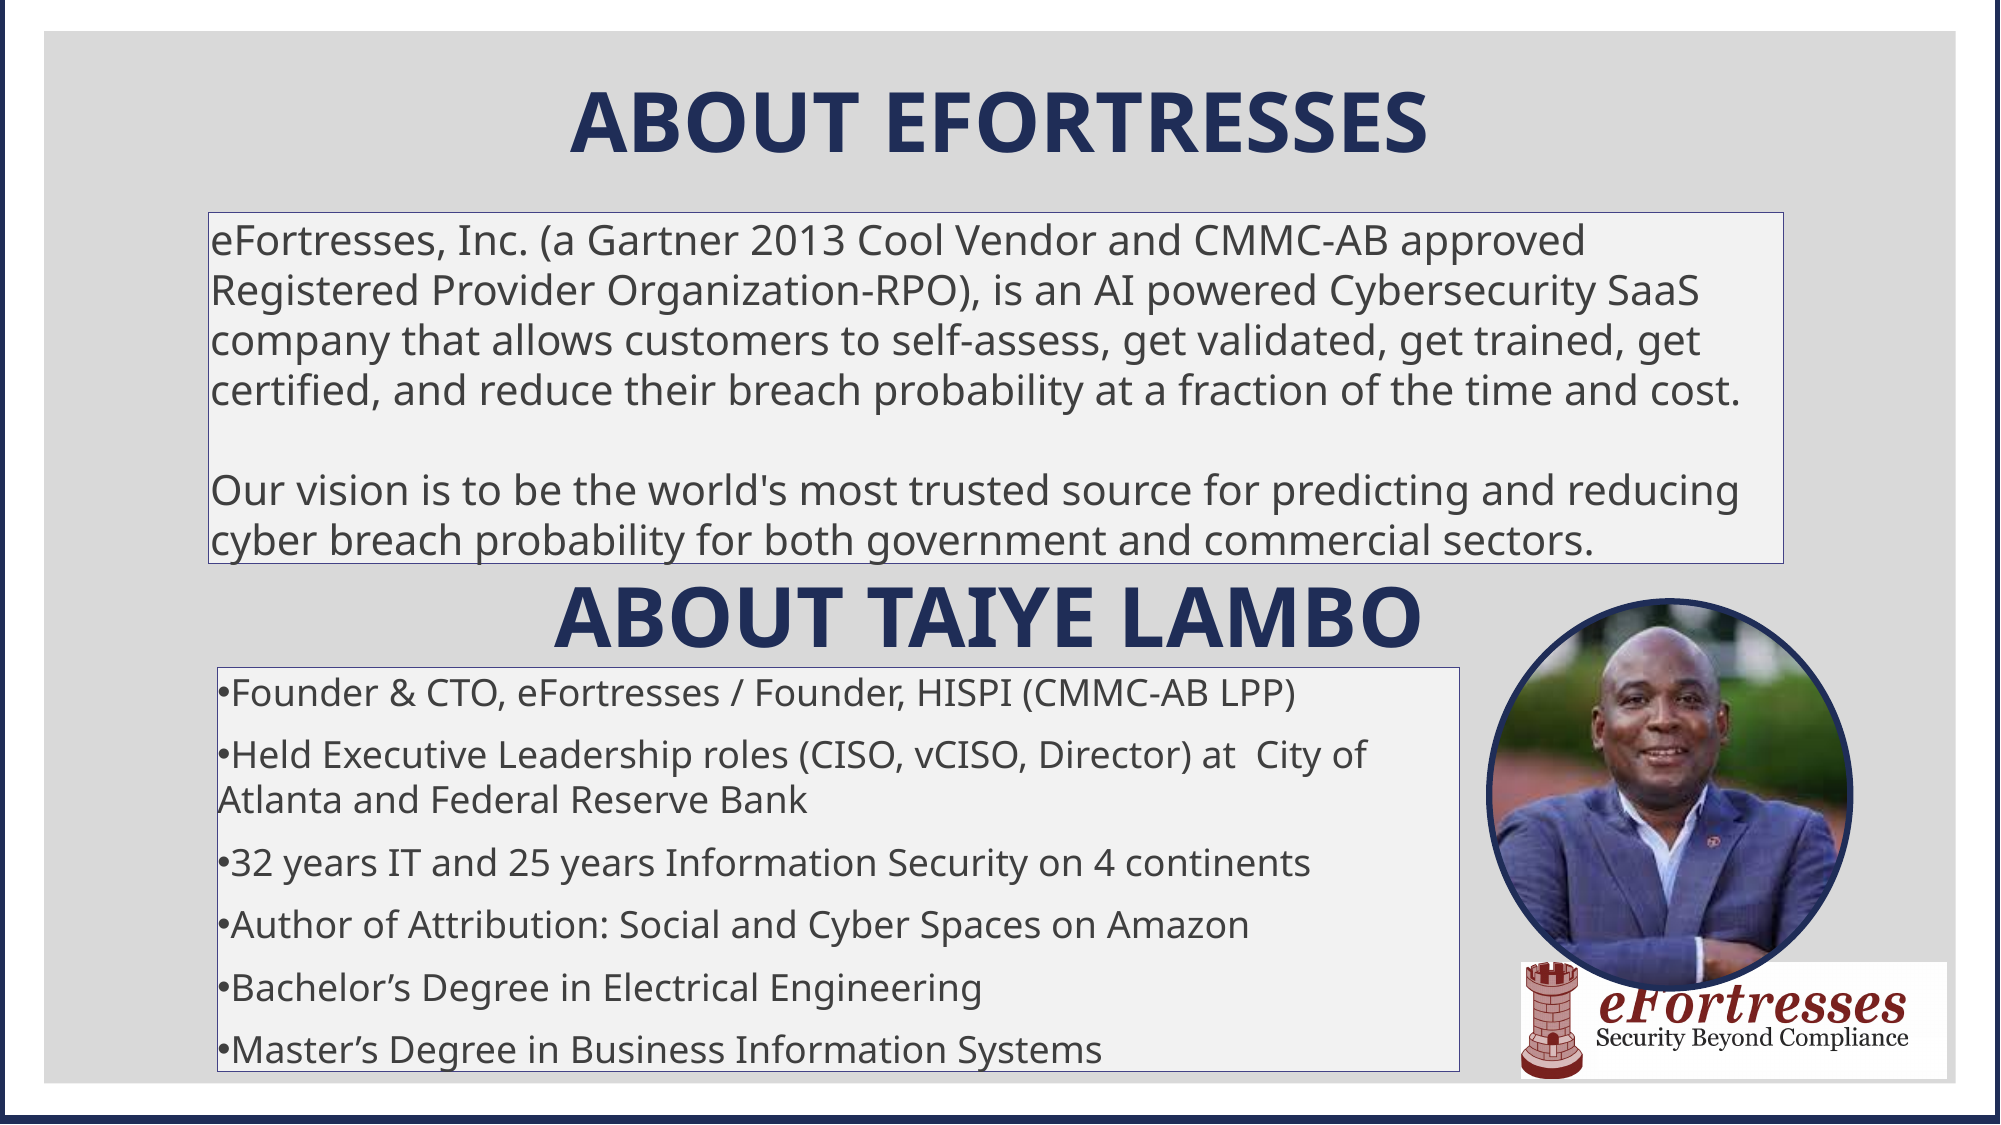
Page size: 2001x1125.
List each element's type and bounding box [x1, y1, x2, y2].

picture [1521, 962, 1947, 1079]
text_box [0, 0, 2000, 1121]
text_box [1488, 600, 1852, 962]
